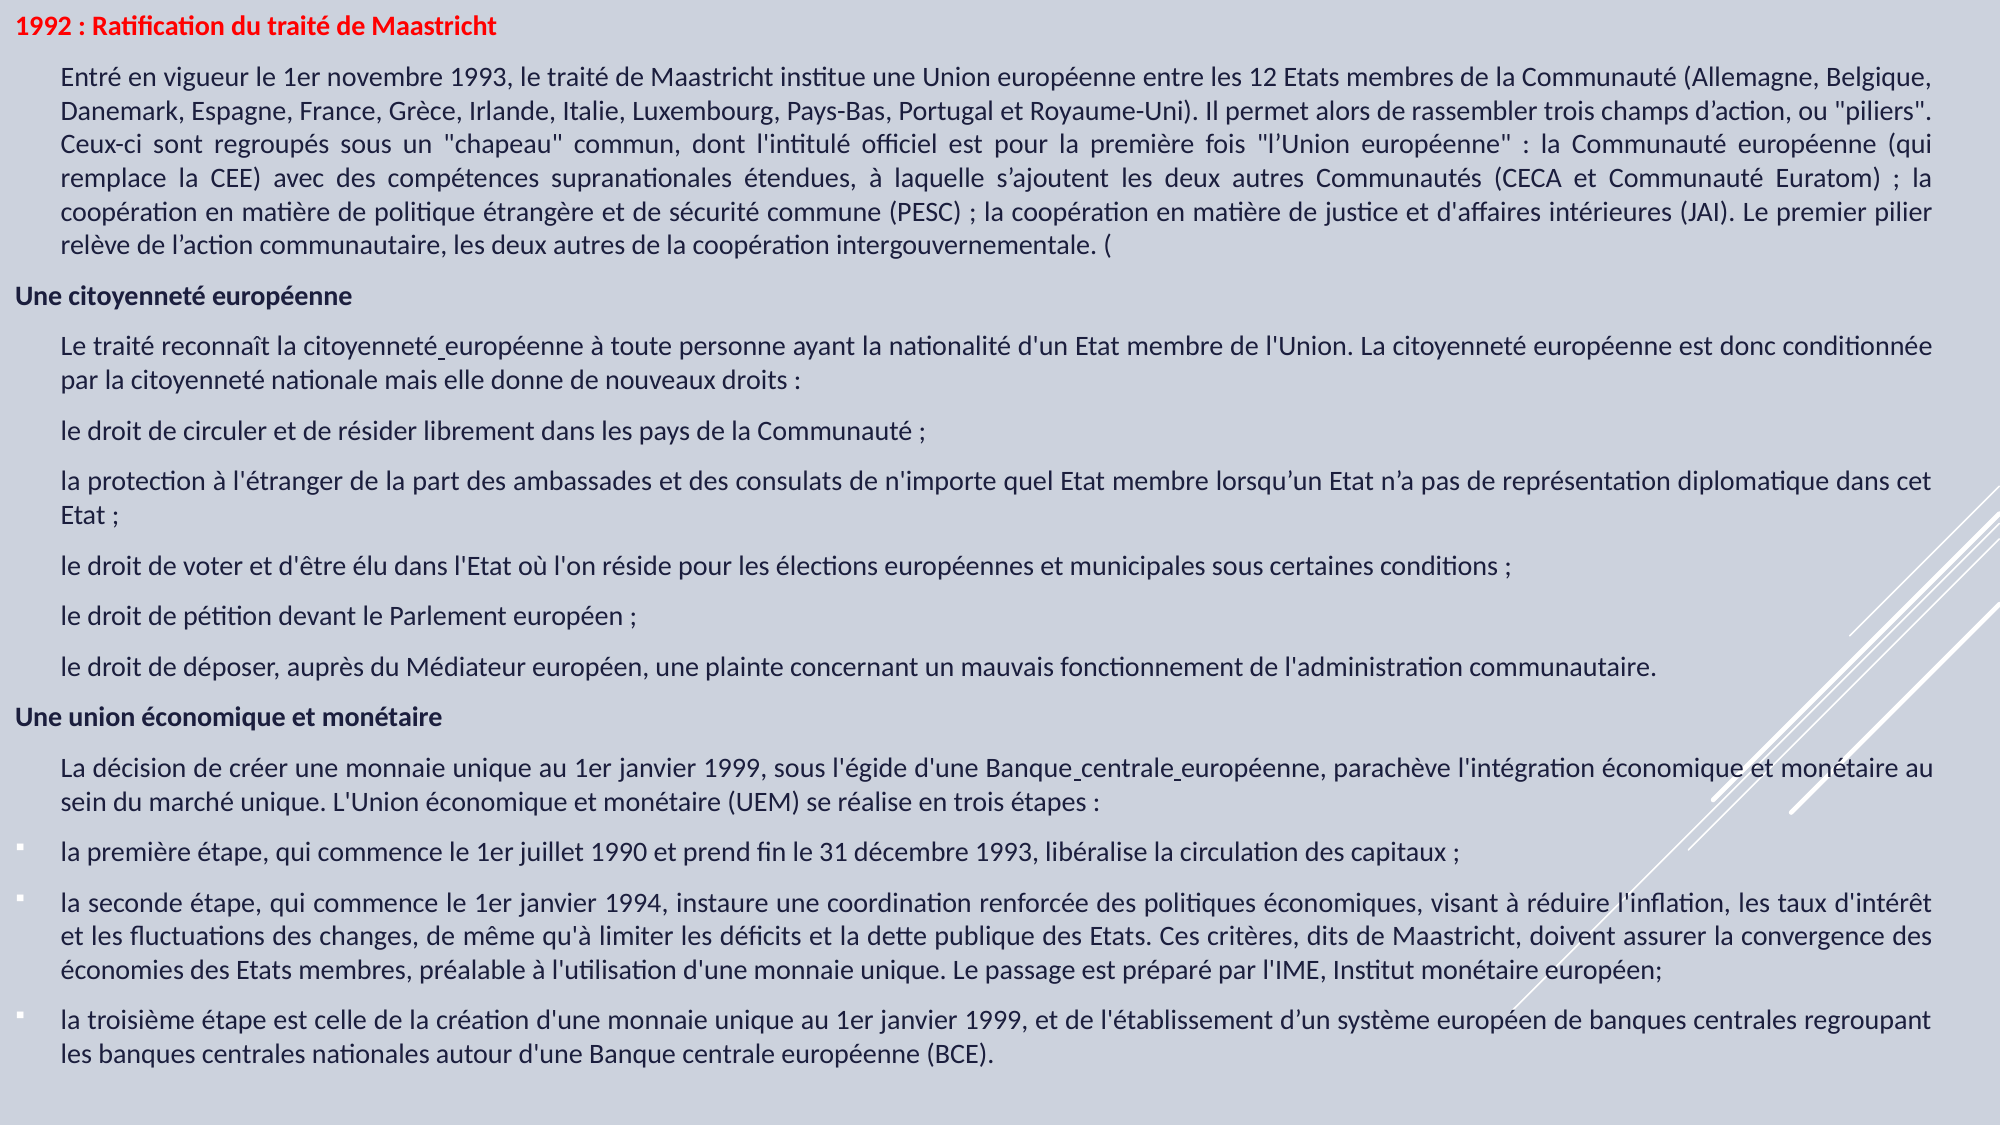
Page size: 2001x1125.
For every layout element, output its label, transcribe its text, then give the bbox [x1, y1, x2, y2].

list 1992 : Ratification du traité de Maastricht Entré en vigueur le 1er novembre 1993, le traité de Maastricht institue une Union européenne entre les 12 Etats membres de la Communauté (Allemagne, Belgique, Danemark, Espagne, France, Grèce, Irlande, Italie, Luxembourg, Pays-Bas, Portugal et Royaume-Uni). Il permet alors de rassembler trois champs d’action, ou "piliers". Ceux-ci sont regroupés sous un "chapeau" commun, dont l'intitulé officiel est pour la première fois "l’Union européenne" : la Communauté européenne (qui remplace la CEE) avec des compétences supranationales étendues, à laquelle s’ajoutent les deux autres Communautés (CECA et Communauté Euratom) ; la coopération en matière de politique étrangère et de sécurité commune (PESC) ; la coopération en matière de justice et d'affaires intérieures (JAI). Le premier pilier relève de l’action communautaire, les deux autres de la coopération intergouvernementale. ( Une citoyenneté européenne Le traité reconnaît la citoyenneté européenne à toute personne ayant la nationalité d'un Etat membre de l'Union. La citoyenneté européenne est donc conditionnée par la citoyenneté nationale mais elle donne de nouveaux droits : le droit de circuler et de résider librement dans les pays de la Communauté ; la protection à l'étranger de la part des ambassades et des consulats de n'importe quel Etat membre lorsqu’un Etat n’a pas de représentation diplomatique dans cet Etat ; le droit de voter et d'être élu dans l'Etat où l'on réside pour les élections européennes et municipales sous certaines conditions ; le droit de pétition devant le Parlement européen ; le droit de déposer, auprès du Médiateur européen, une plainte concernant un mauvais fonctionnement de l'administration communautaire. Une union économique et monétaire La décision de créer une monnaie unique au 1er janvier 1999, sous l'égide d'une Banque centrale européenne, parachève l'intégration économique et monétaire au sein du marché unique. L'Union économique et monétaire (UEM) se réalise en trois étapes : la première étape, qui commence le 1er juillet 1990 et prend fin le 31 décembre 1993, libéralise la circulation des capitaux ; la seconde étape, qui commence le 1er janvier 1994, instaure une coordination renforcée des politiques économiques, visant à réduire l'inflation, les taux d'intérêt et les fluctuations des changes, de même qu'à limiter les déficits et la dette publique des Etats. Ces critères, dits de Maastricht, doivent assurer la convergence des économies des Etats membres, préalable à l'utilisation d'une monnaie unique. Le passage est préparé par l'IME, Institut monétaire européen; la troisième étape est celle de la création d'une monnaie unique au 1er janvier 1999, et de l'établissement d’un système européen de banques centrales regroupant les banques centrales nationales autour d'une Banque centrale européenne (BCE). [0, 0, 1950, 1125]
